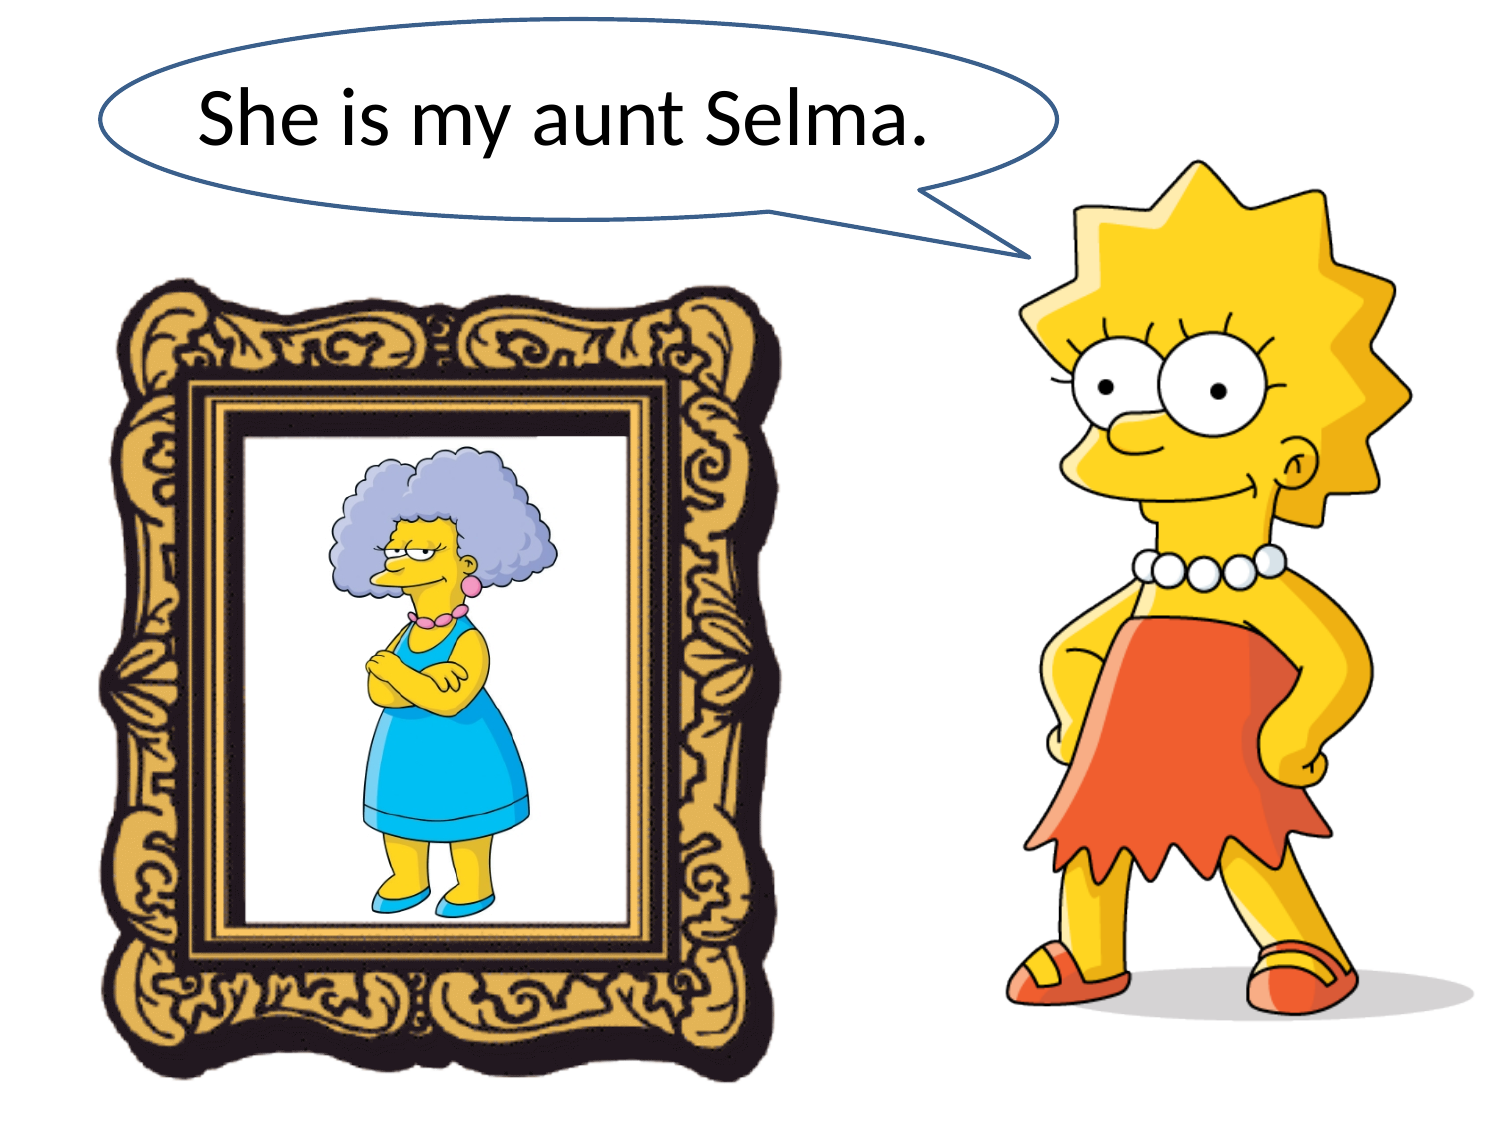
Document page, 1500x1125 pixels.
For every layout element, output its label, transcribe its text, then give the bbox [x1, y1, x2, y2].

text_box She is my aunt Selma. [183, 54, 975, 170]
text_box [98, 60, 924, 242]
text_box [975, 61, 1060, 147]
picture [929, 148, 1500, 1072]
text_box [207, 16, 950, 54]
picture [25, 269, 854, 1093]
